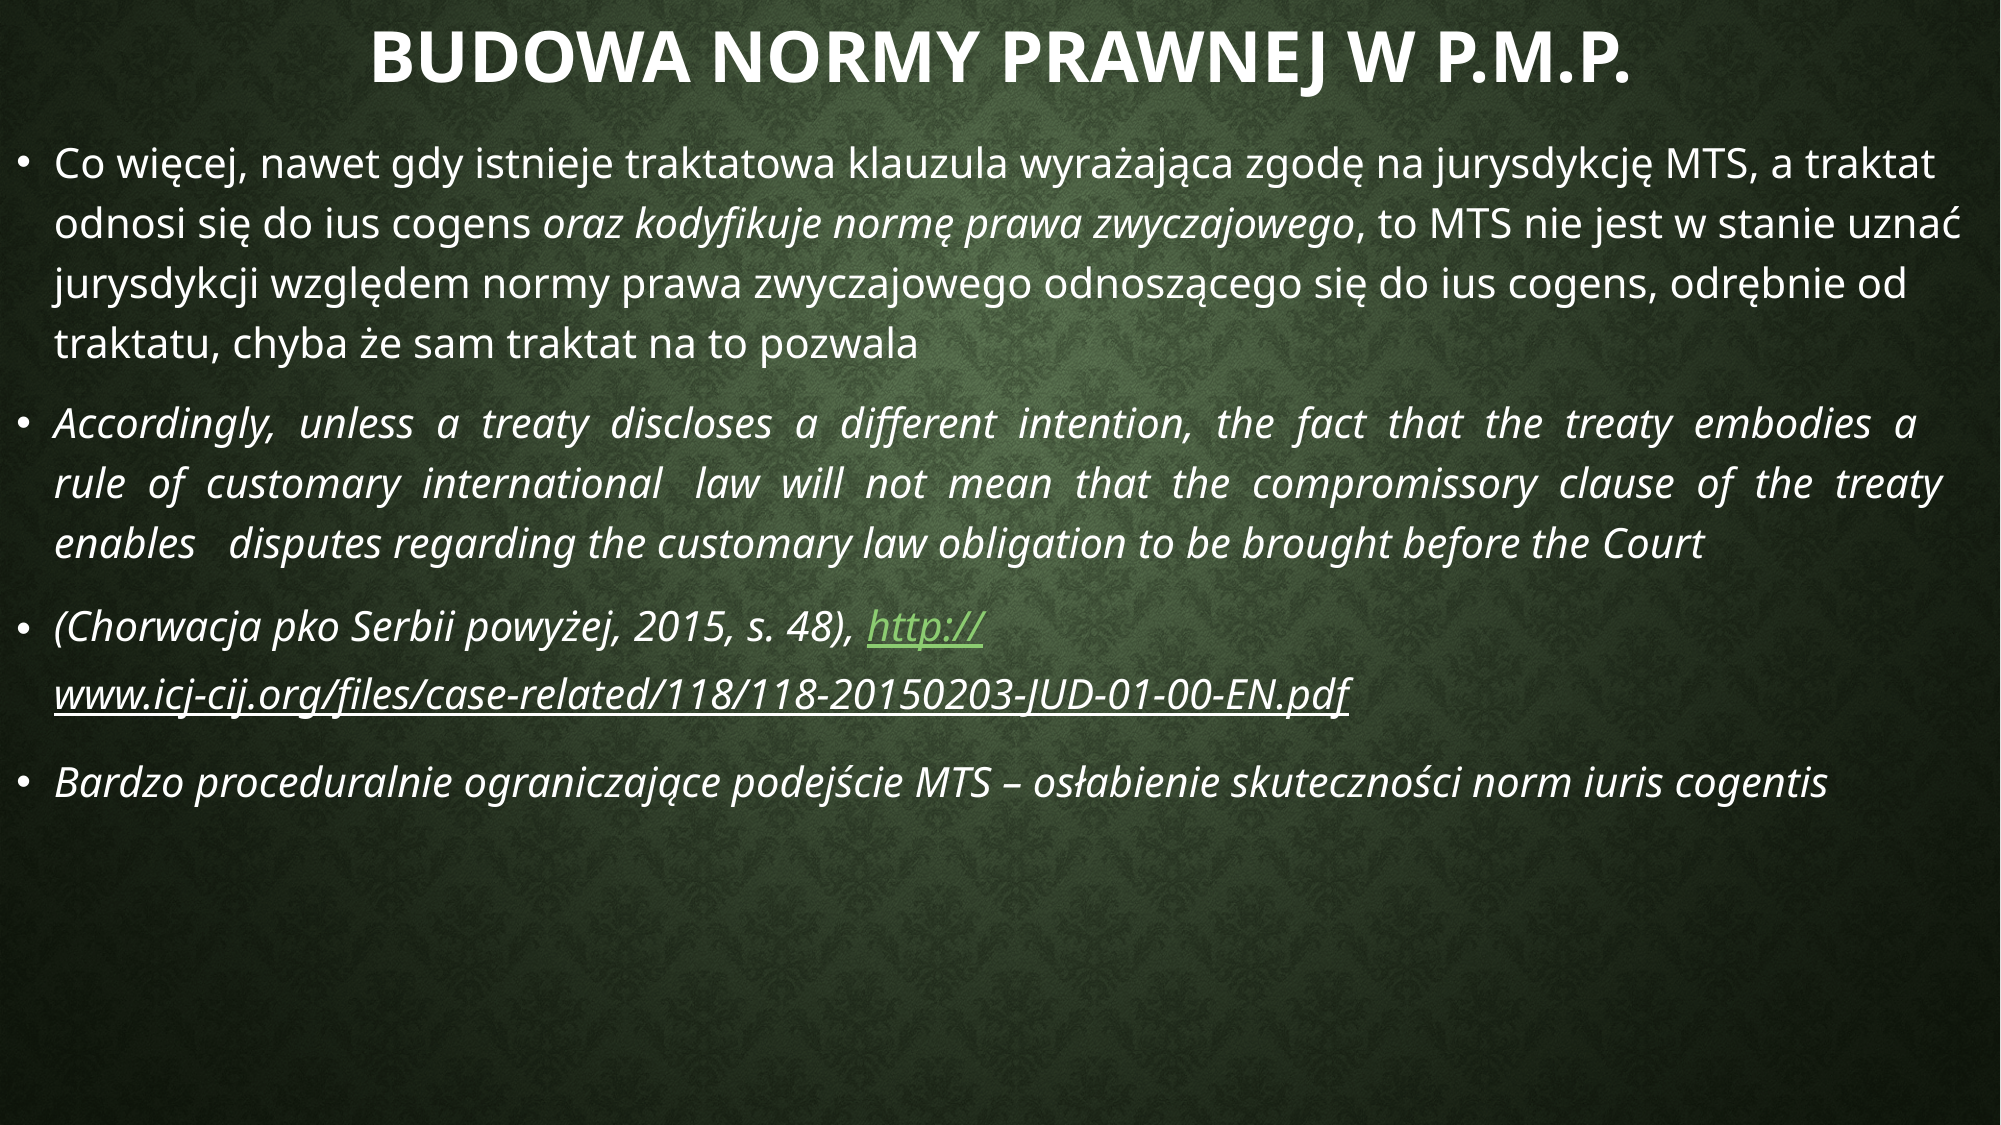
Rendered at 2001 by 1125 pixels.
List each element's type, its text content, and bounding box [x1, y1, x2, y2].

title Budowa normy prawnej w p.m.p. [1, 0, 2000, 118]
list Co więcej, nawet gdy istnieje traktatowa klauzula wyrażająca zgodę na jurysdykcję MTS, a traktat odnosi się do ius cogens oraz kodyfikuje normę prawa zwyczajowego, to MTS nie jest w stanie uznać jurysdykcji względem normy prawa zwyczajowego odnoszącego się do ius cogens, odrębnie od traktatu, chyba że sam traktat na to pozwala Accordingly, unless a treaty discloses a different intention, the fact that the treaty embodies a rule of customary international law will not mean that the compromissory clause of the treaty enables disputes regarding the customary law obligation to be brought before the Court (Chorwacja pko Serbii powyżej, 2015, s. 48), http://www.icj-cij.org/files/case-related/118/118-20150203-JUD-01-00-EN.pdf Bardzo proceduralnie ograniczające podejście MTS – osłabienie skuteczności norm iuris cogentis [1, 118, 2000, 1125]
